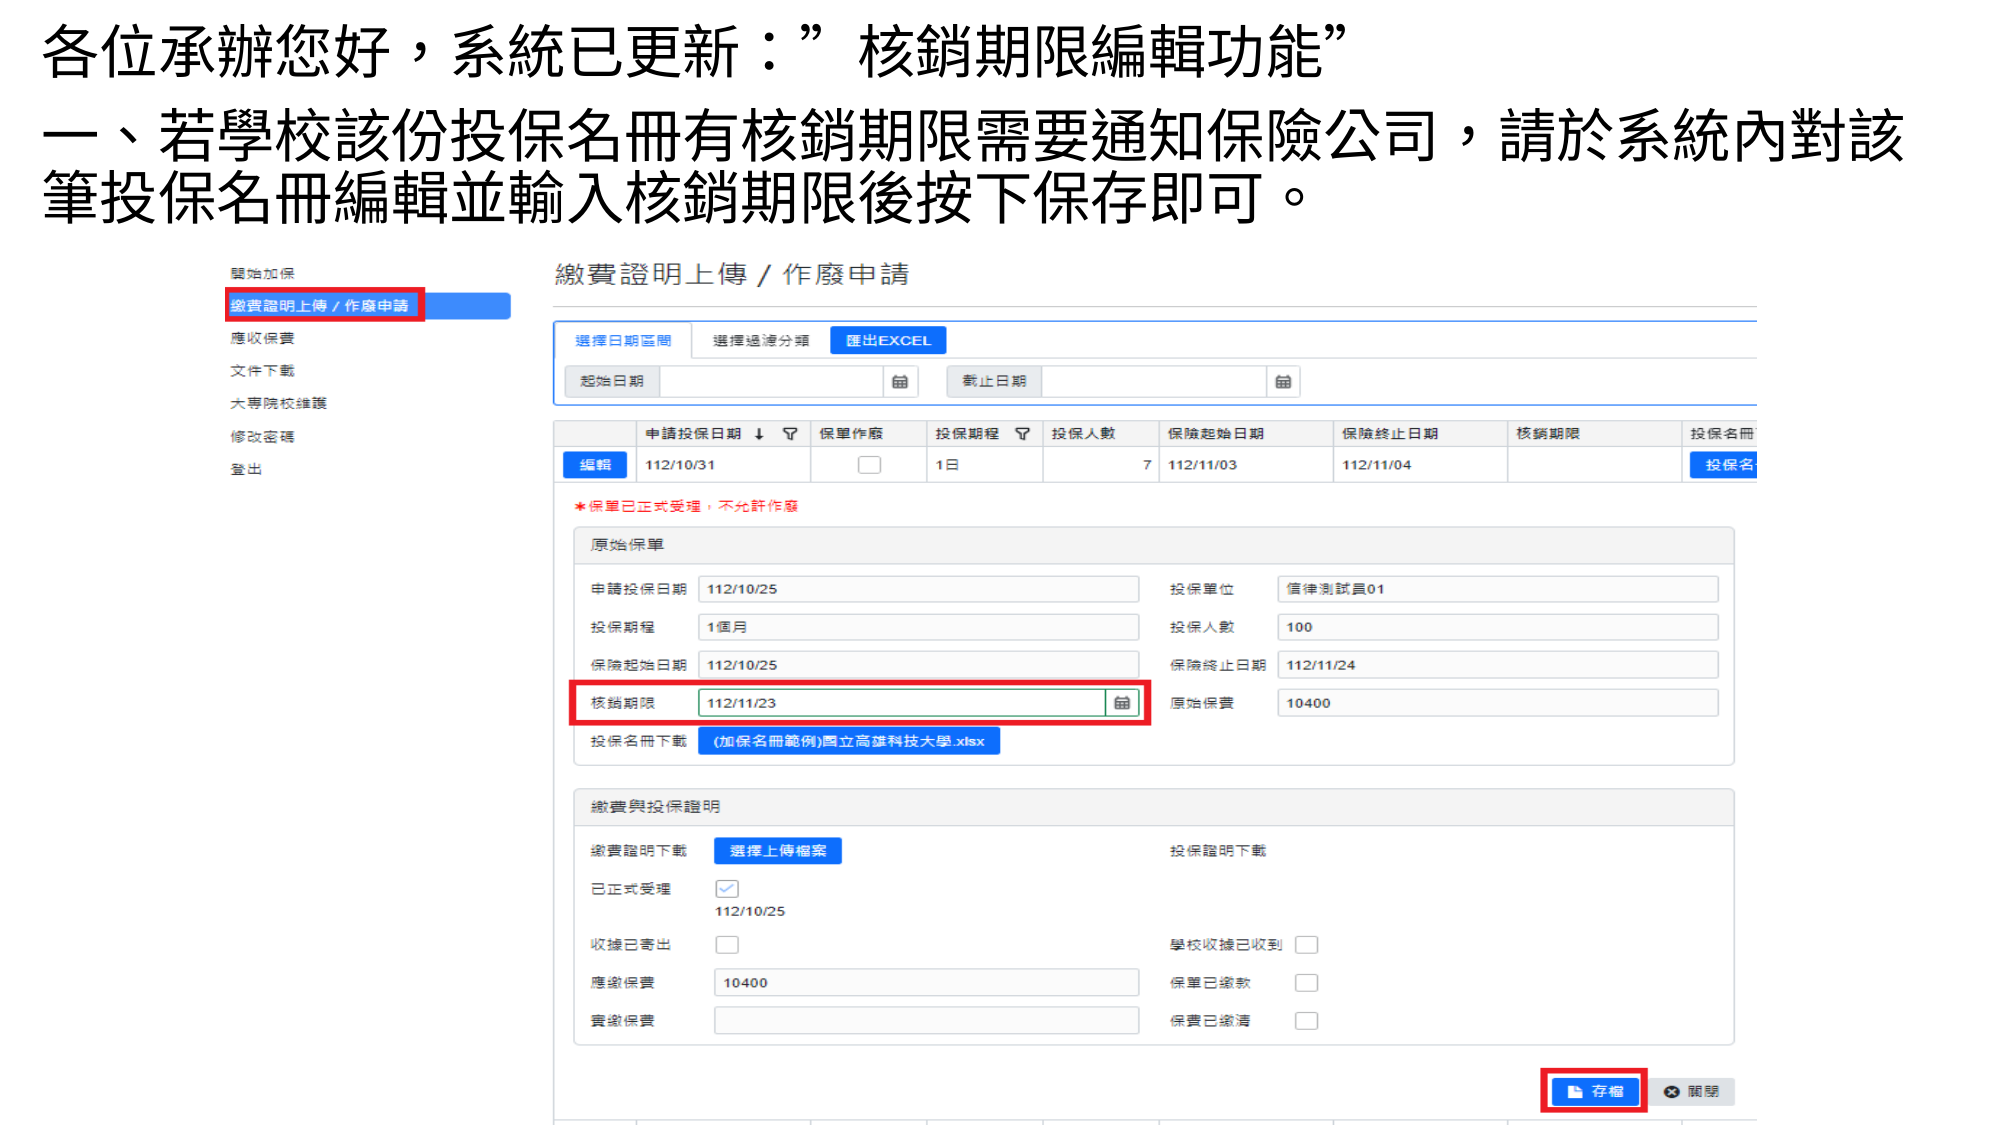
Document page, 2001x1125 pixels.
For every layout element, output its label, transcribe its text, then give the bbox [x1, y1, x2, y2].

picture [225, 258, 1757, 1125]
list 各位承辦您好，系統已更新：”核銷期限編輯功能” 一、若學校該份投保名冊有核銷期限需要通知保險公司，請於系統內對該筆投保名冊編輯並輸入核銷期限後按下保存即可。 [26, 0, 1978, 794]
